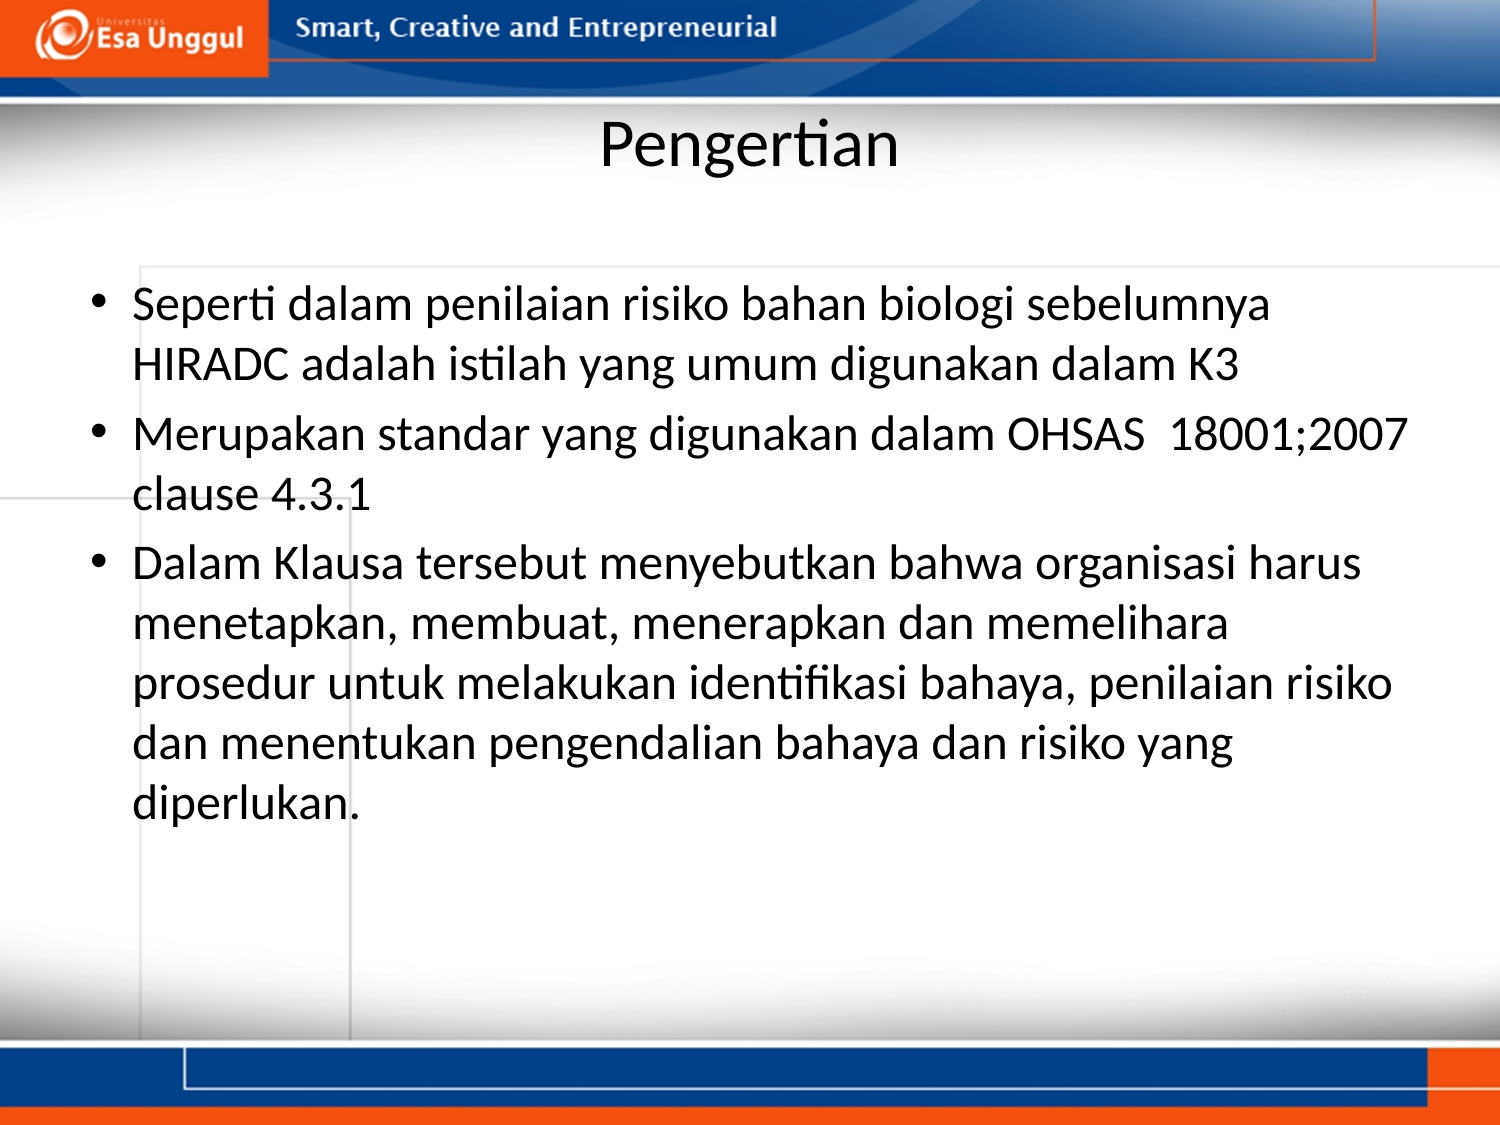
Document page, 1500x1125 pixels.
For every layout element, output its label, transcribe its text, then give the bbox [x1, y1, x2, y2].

picture [0, 0, 1500, 1125]
title Pengertian [75, 45, 1425, 233]
list Seperti dalam penilaian risiko bahan biologi sebelumnya HIRADC adalah istilah yang umum digunakan dalam K3 Merupakan standar yang digunakan dalam OHSAS 18001;2007 clause 4.3.1 Dalam Klausa tersebut menyebutkan bahwa organisasi harus menetapkan, membuat, menerapkan dan memelihara prosedur untuk melakukan identifikasi bahaya, penilaian risiko dan menentukan pengendalian bahaya dan risiko yang diperlukan. [75, 262, 1425, 1005]
